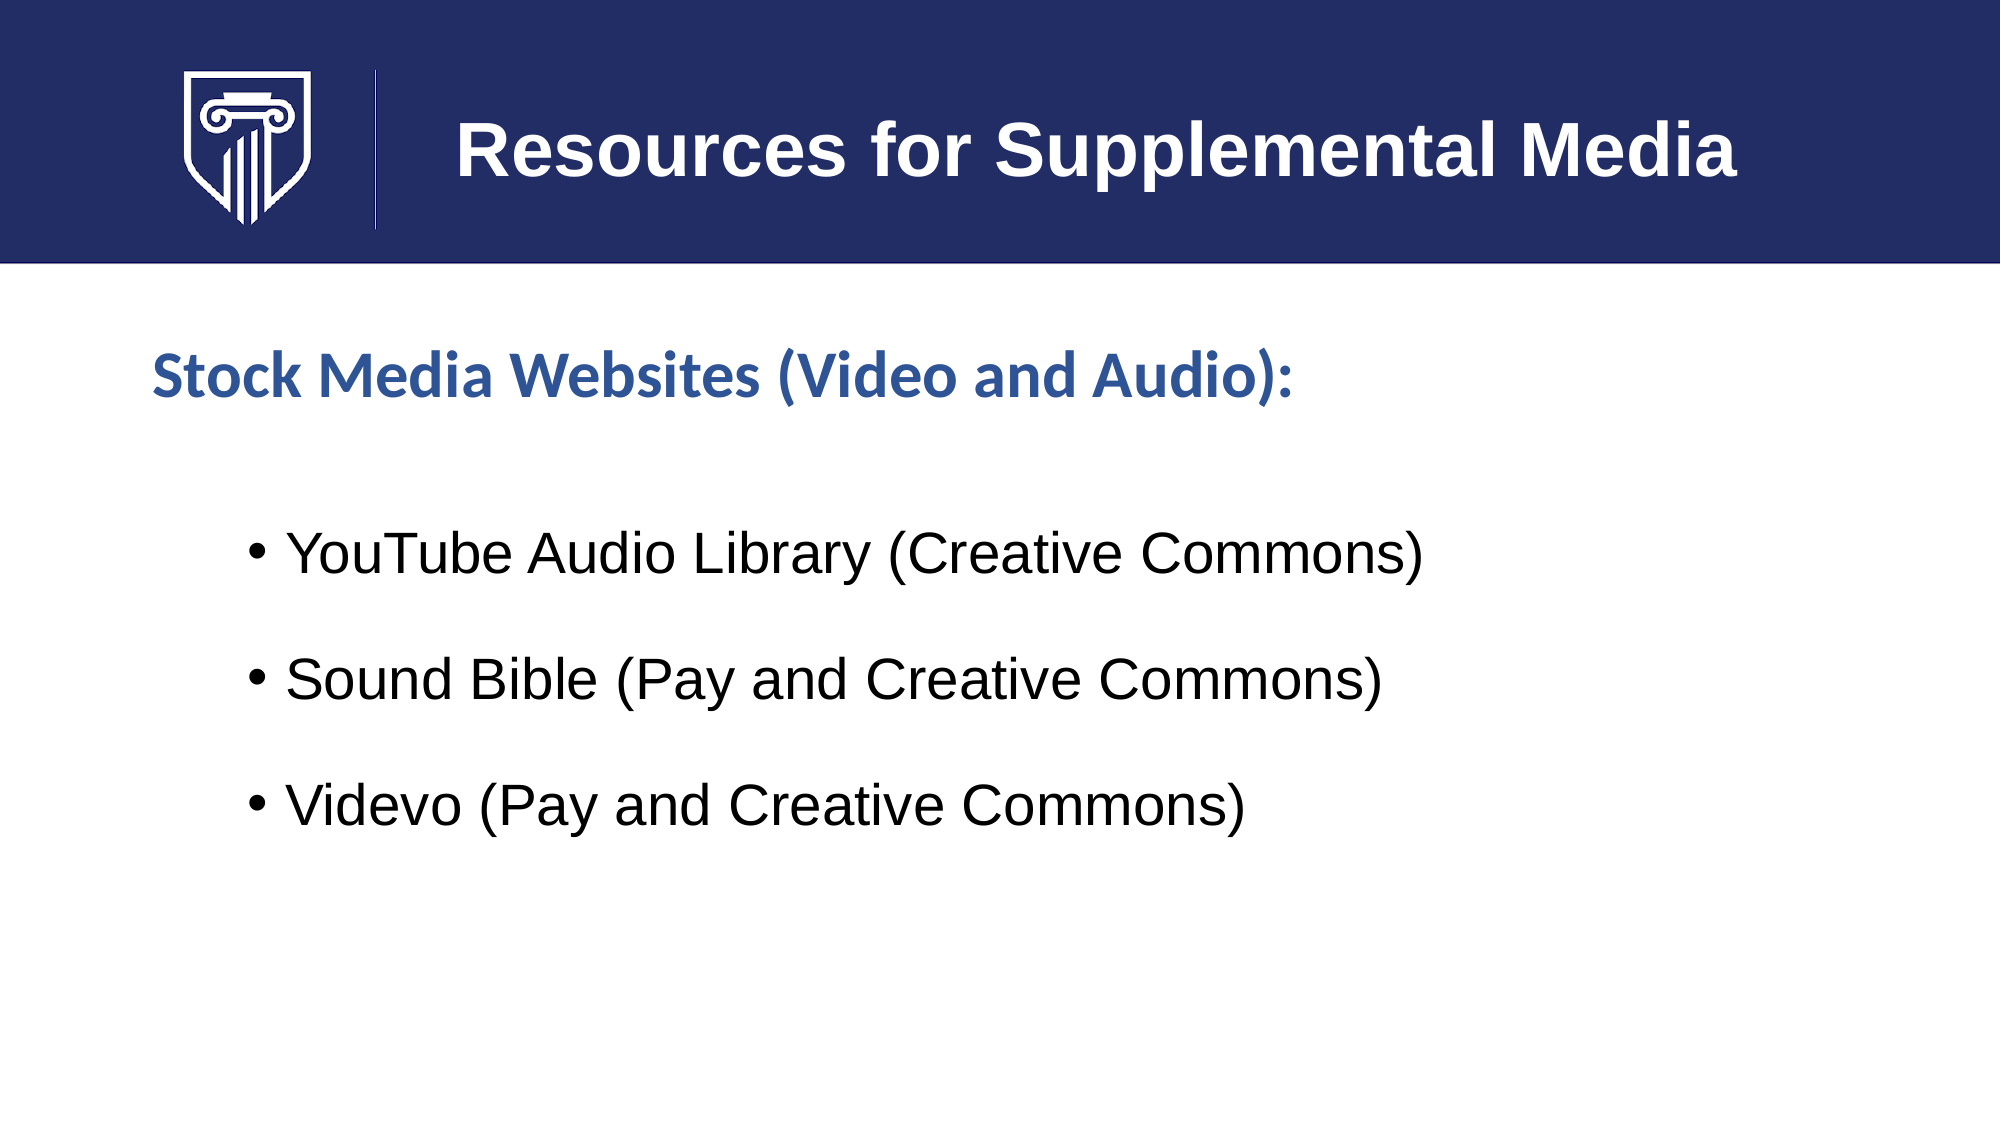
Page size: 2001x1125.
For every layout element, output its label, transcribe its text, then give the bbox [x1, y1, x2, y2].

text_box Stock Media Websites (Video and Audio): [137, 322, 1863, 418]
picture [0, 0, 2000, 1125]
title Resources for Supplemental Media [440, 72, 1863, 231]
list YouTube Audio Library (Creative Commons) Sound Bible (Pay and Creative Commons) Videvo (Pay and Creative Commons) [232, 473, 1863, 1116]
